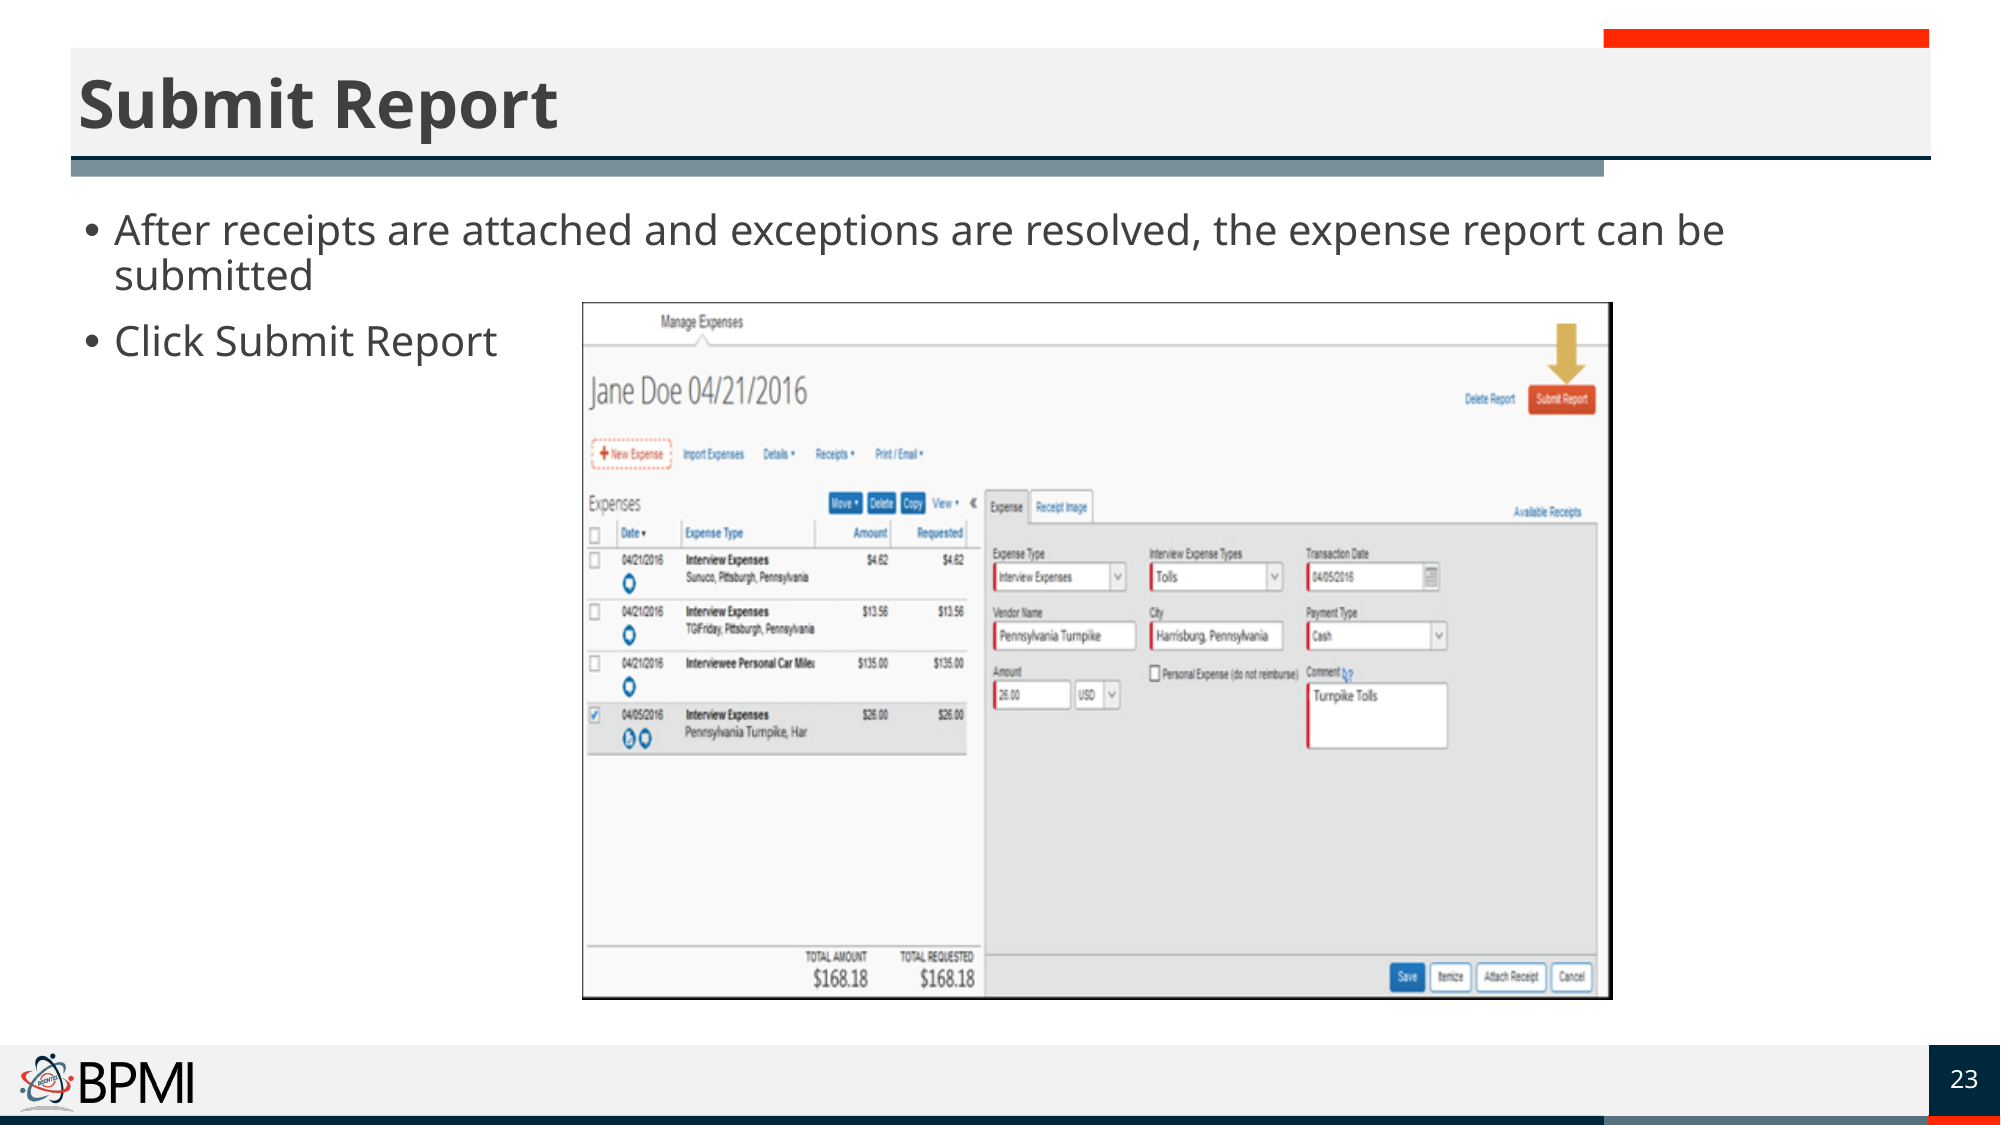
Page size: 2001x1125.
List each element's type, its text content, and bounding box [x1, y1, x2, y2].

slide_number 23 [1929, 1045, 2000, 1116]
picture [582, 302, 1613, 1000]
list After receipts are attached and exceptions are resolved, the expense report can be submitted Click Submit Report se report can be submitted [69, 209, 1930, 1016]
title Submit Report [70, 47, 1931, 156]
picture [13, 1051, 200, 1113]
